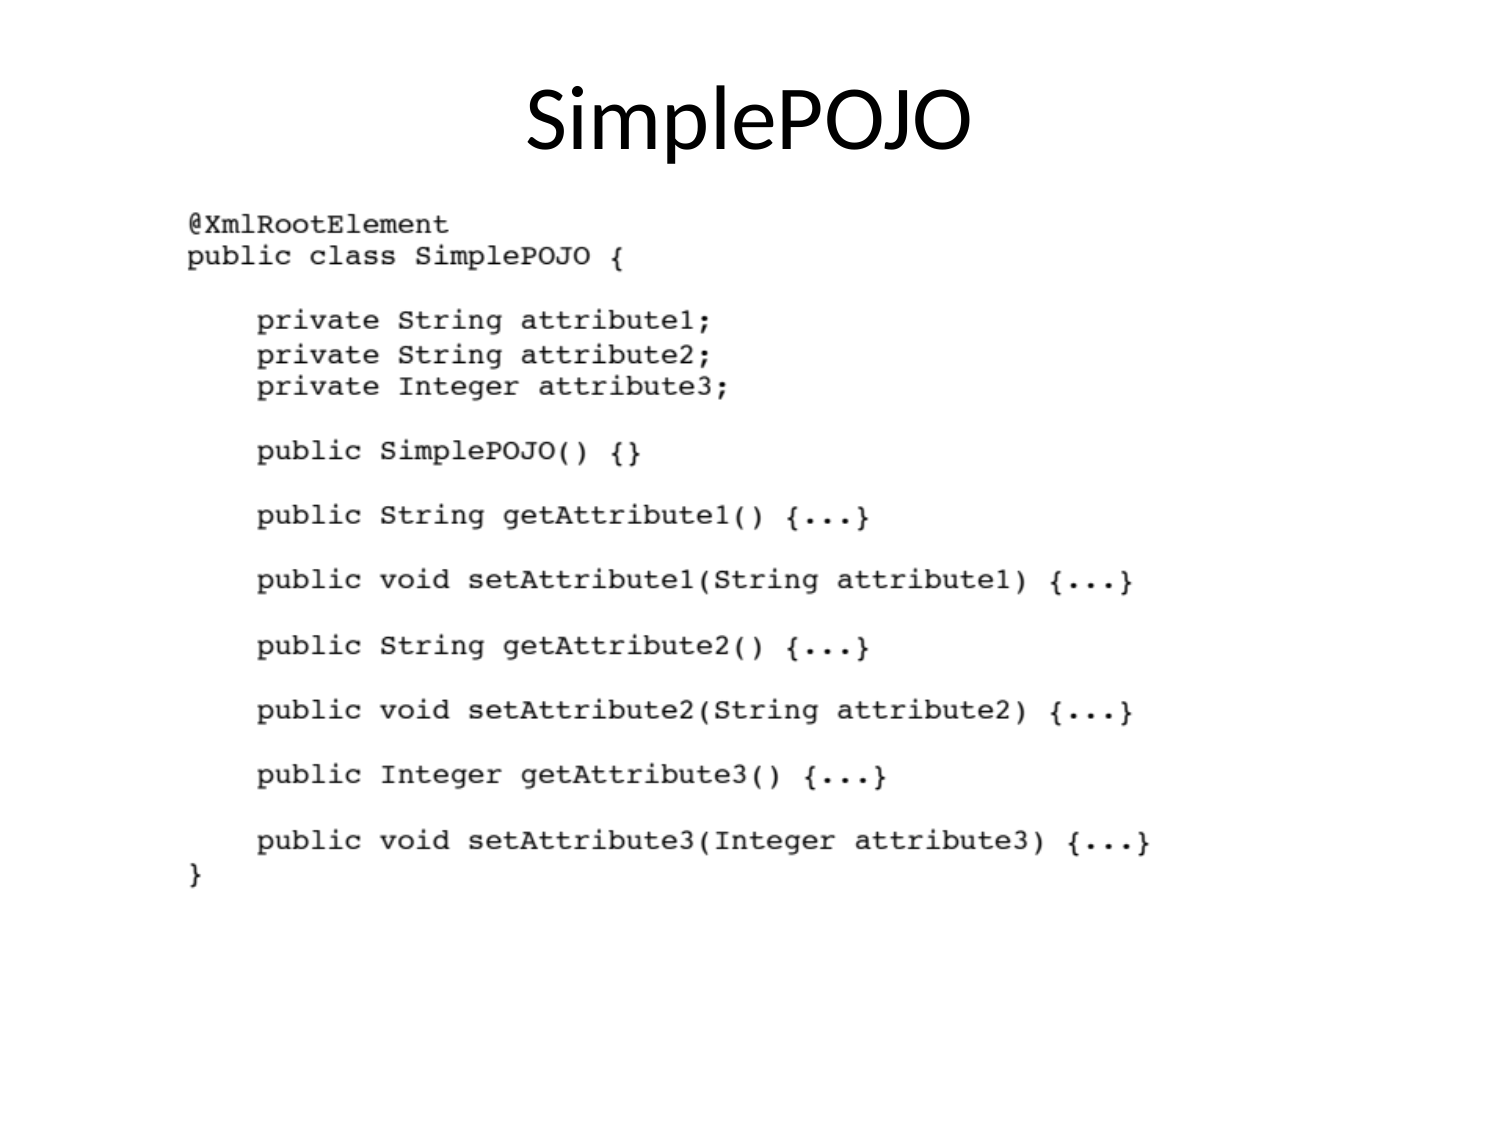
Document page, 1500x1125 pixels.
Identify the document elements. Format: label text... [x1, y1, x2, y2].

title SimplePOJO [75, 19, 1425, 207]
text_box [187, 208, 1313, 917]
